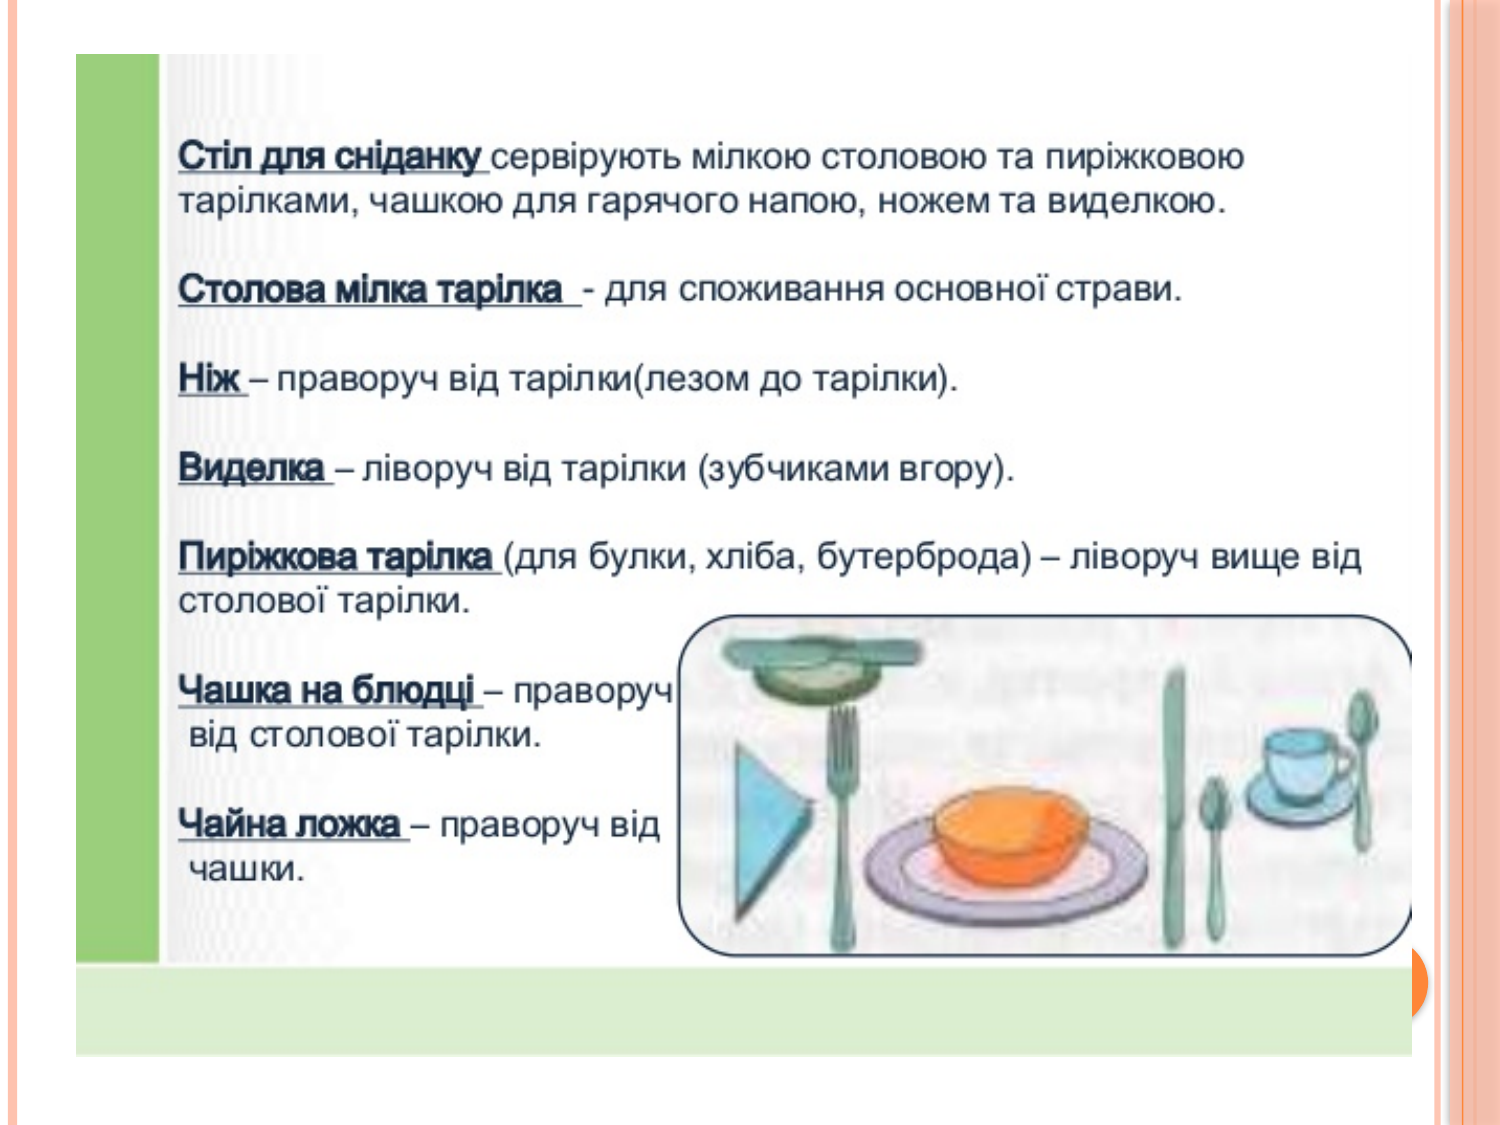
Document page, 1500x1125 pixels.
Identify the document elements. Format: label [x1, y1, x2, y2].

list [76, 54, 1412, 1058]
